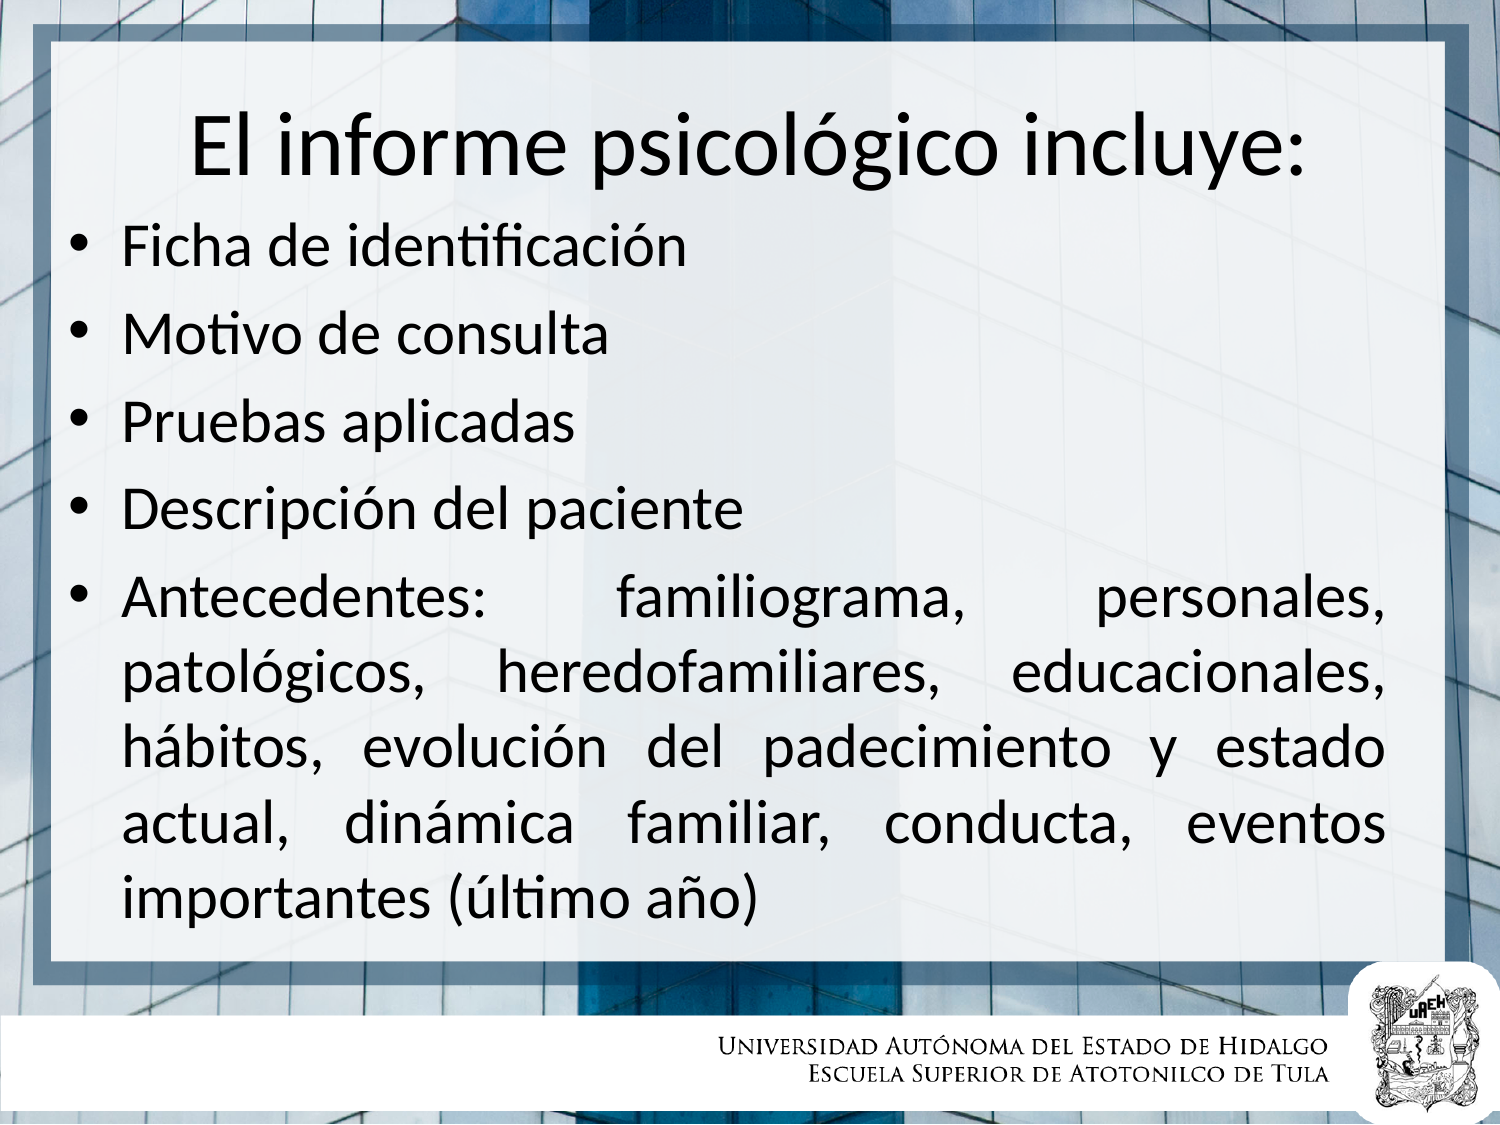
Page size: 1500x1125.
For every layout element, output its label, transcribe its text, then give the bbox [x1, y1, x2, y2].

picture [731, 1117, 738, 1125]
picture [0, 0, 1500, 1125]
list Ficha de identificación Motivo de consulta Pruebas aplicadas Descripción del paciente Antecedentes: familiograma, personales, patológicos, heredofamiliares, educacionales, hábitos, evolución del padecimiento y estado actual, dinámica familiar, conducta, eventos importantes (último año) [53, 196, 1404, 939]
title El informe psicológico incluye: [75, 45, 1425, 233]
